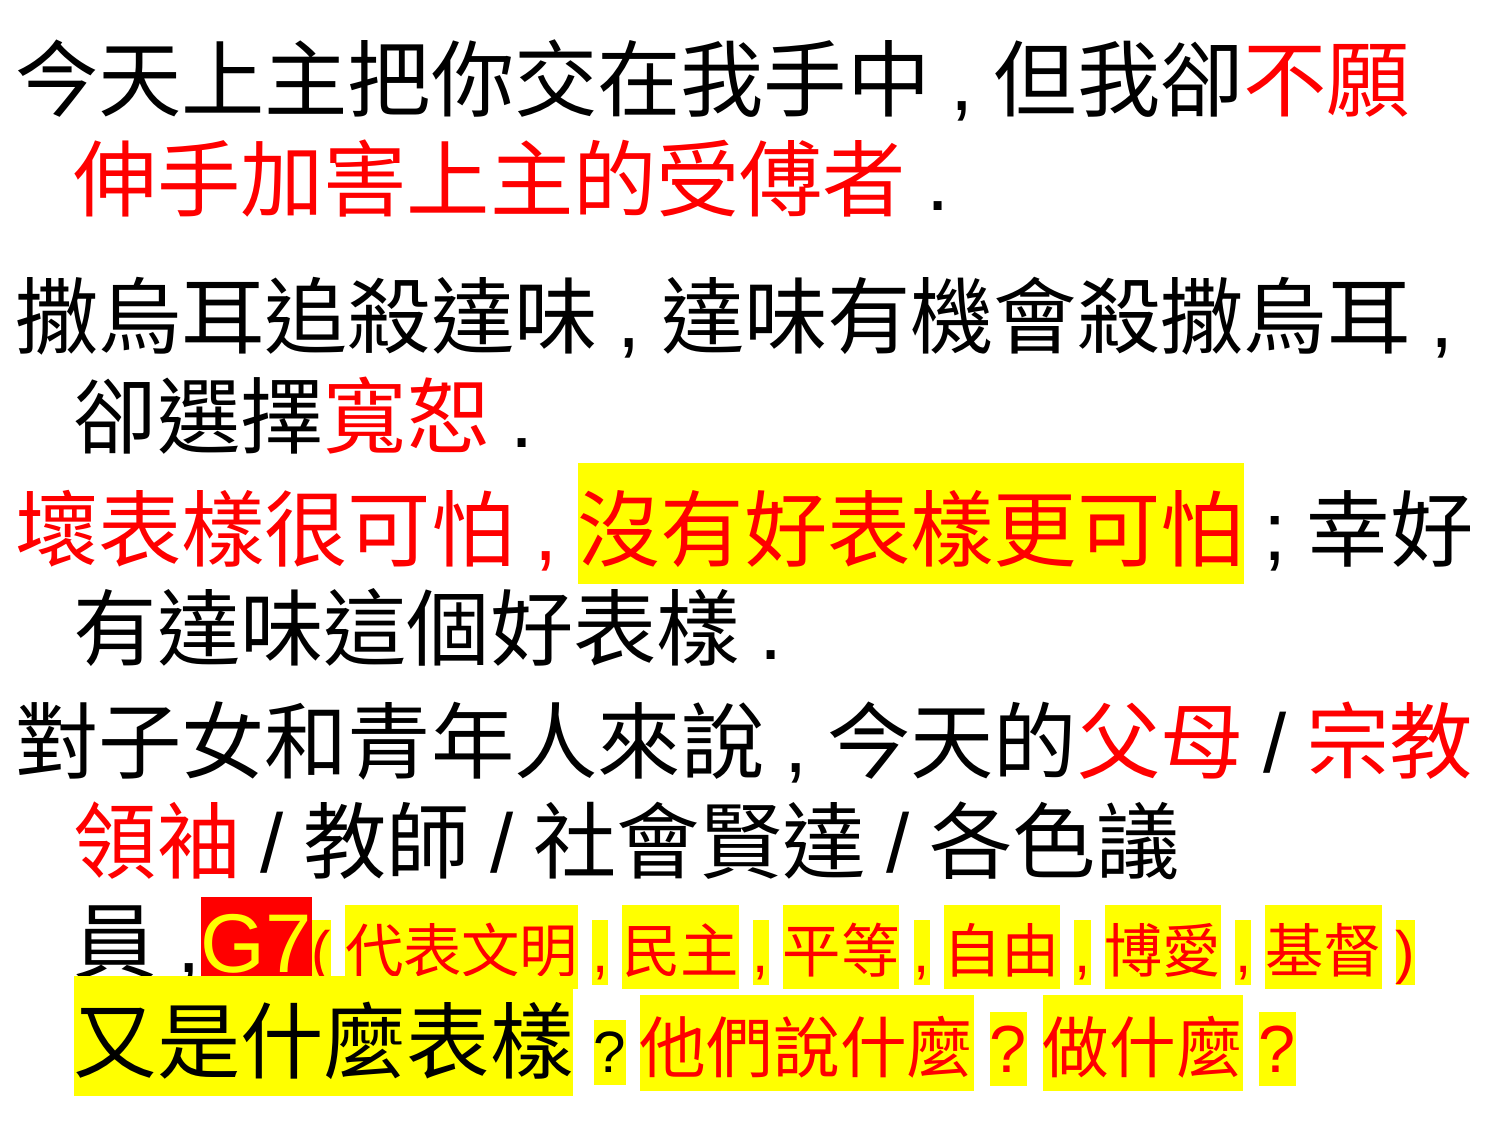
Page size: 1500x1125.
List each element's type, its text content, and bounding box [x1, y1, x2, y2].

subtitle 今天上主把你交在我手中,但我卻不願伸手加害上主的受傅者. 撒烏耳追殺達味,達味有機會殺撒烏耳,卻選擇寬恕. 壞表樣很可怕,沒有好表樣更可怕;幸好有達味這個好表樣. 對子女和青年人來說,今天的父母/宗教領袖/教師/社會賢達/各色議員,G7(代表文明,民主,平等,自由,博愛,基督)又是什麼表樣?他們說什麼?做什麼? [0, 19, 1500, 1125]
